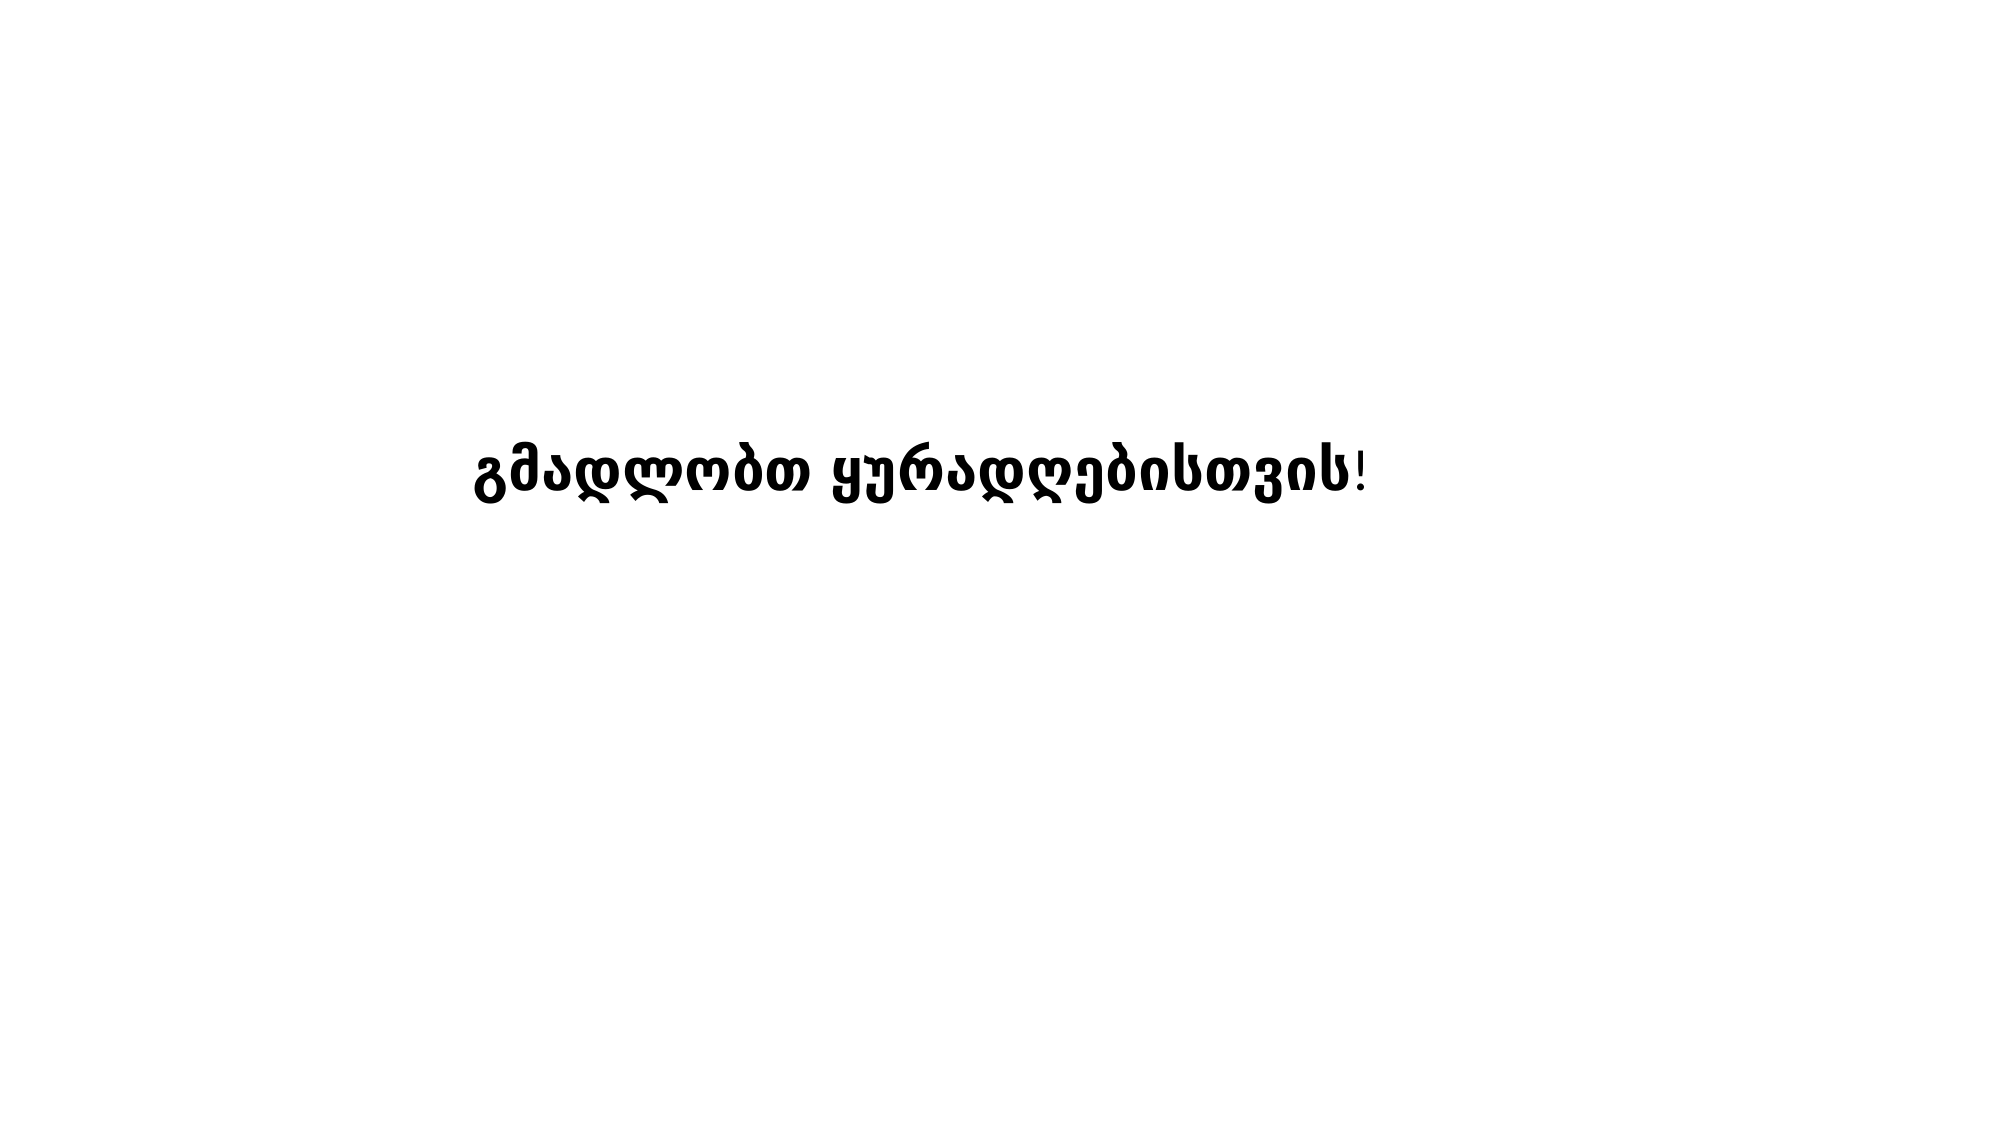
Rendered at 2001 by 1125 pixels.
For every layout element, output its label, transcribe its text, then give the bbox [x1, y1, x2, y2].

text_box გმადლობთ ყურადღებისთვის! [188, 154, 1655, 510]
